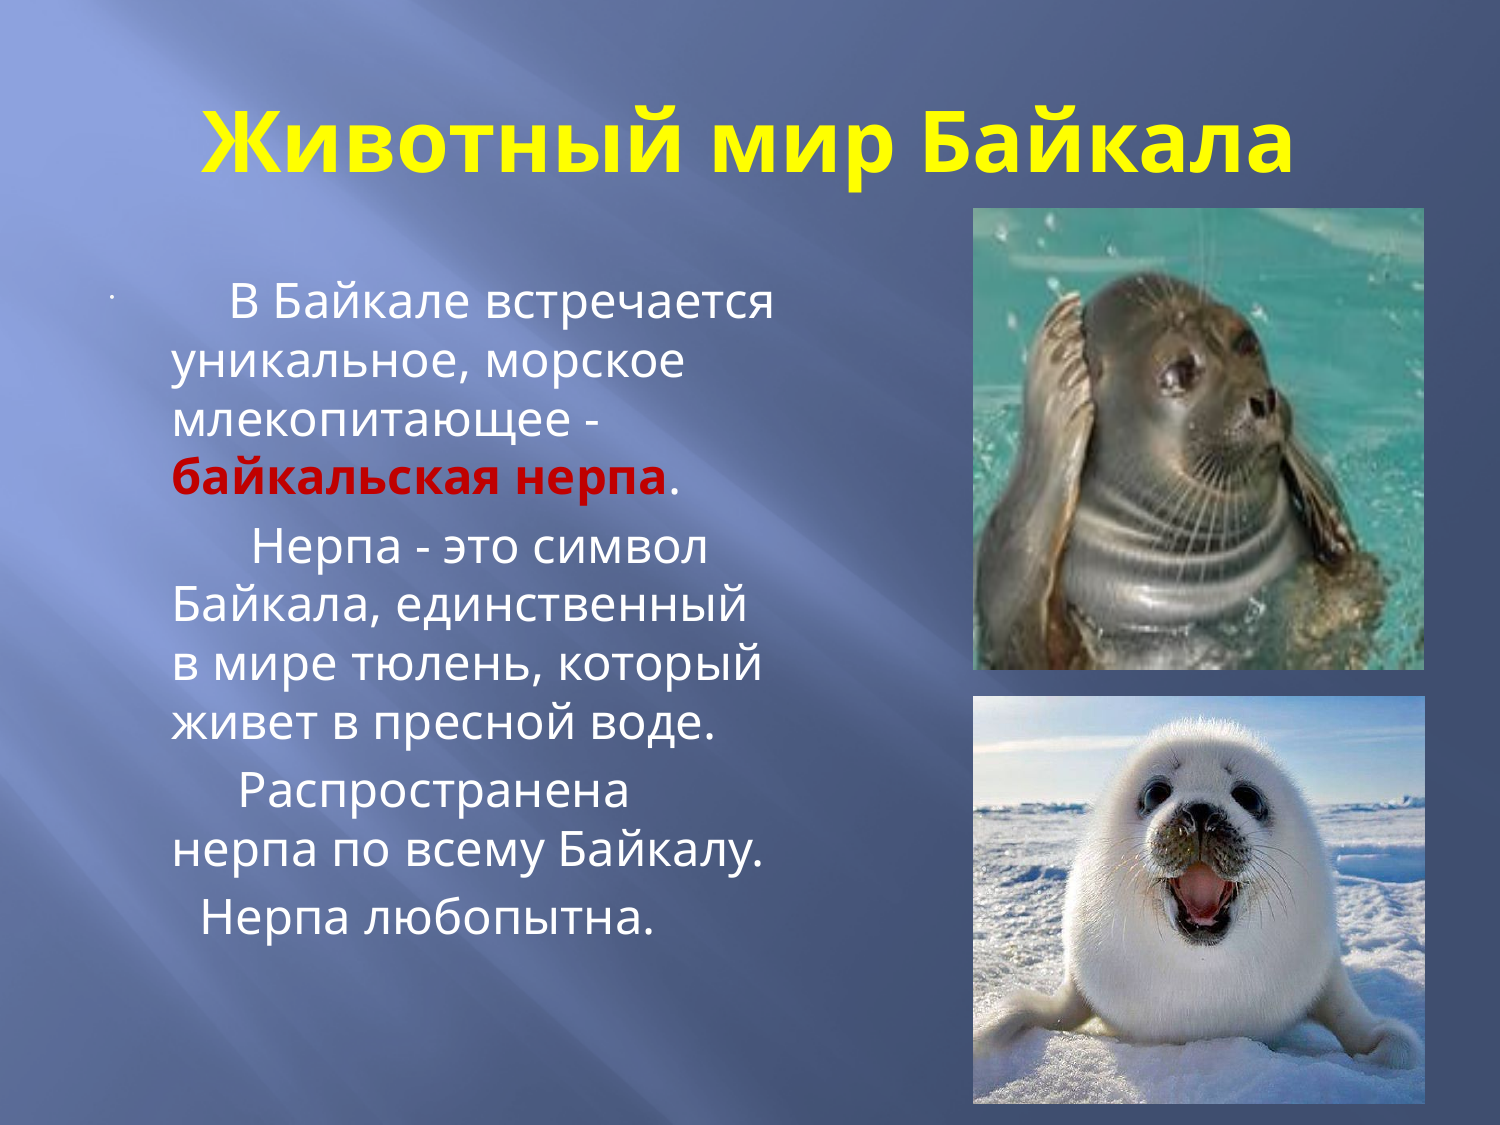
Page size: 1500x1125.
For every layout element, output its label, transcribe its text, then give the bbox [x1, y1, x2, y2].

picture [973, 695, 1426, 1104]
list В Байкале встречается уникальное, морское млекопитающее - байкальская нерпа. Нерпа - это символ Байкала, единственный в мире тюлень, который живет в пресной воде. Распространена нерпа по всему Байкалу. Нерпа любопытна. [75, 262, 797, 1005]
title Животный мир Байкала [75, 45, 1425, 233]
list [973, 207, 1425, 670]
